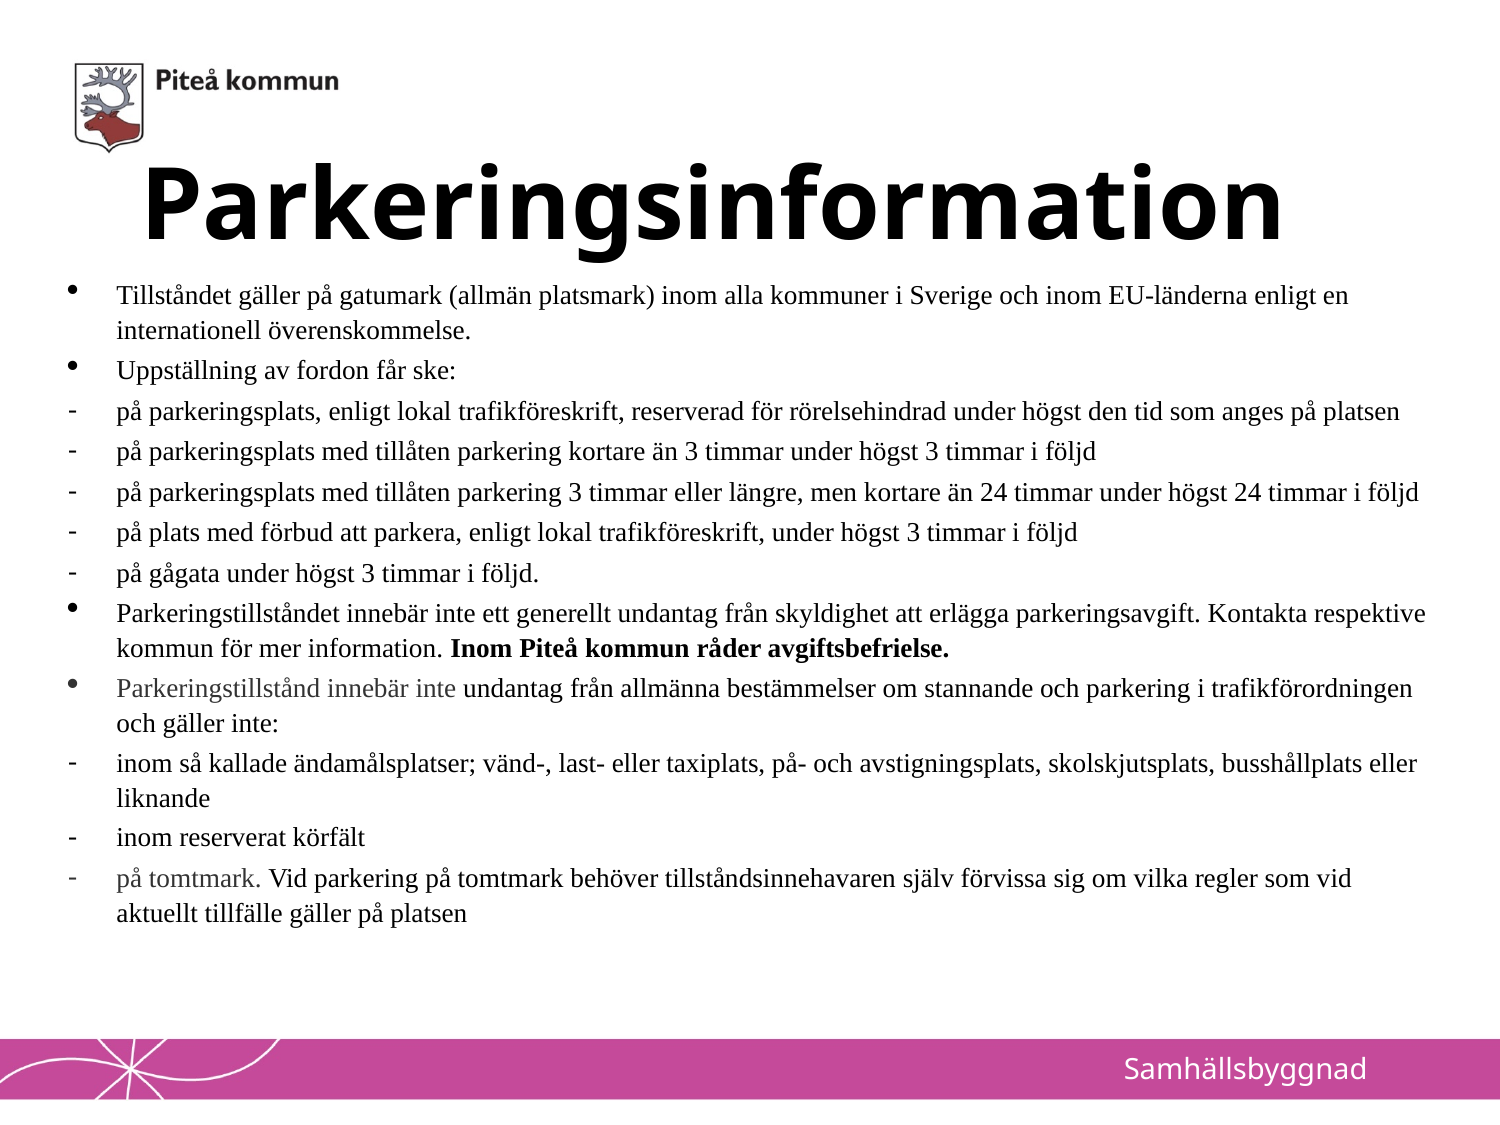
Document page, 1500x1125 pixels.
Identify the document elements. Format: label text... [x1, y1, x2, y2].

title Parkeringsinformation [125, 105, 1485, 293]
picture [0, 1035, 1500, 1101]
picture [72, 59, 341, 158]
list Tillståndet gäller på gatumark (allmän platsmark) inom alla kommuner i Sverige och inom EU-länderna enligt en internationell överenskommelse. Uppställning av fordon får ske: på parkeringsplats, enligt lokal trafikföreskrift, reserverad för rörelsehindrad under högst den tid som anges på platsen på parkeringsplats med tillåten parkering kortare än 3 timmar under högst 3 timmar i följd på parkeringsplats med tillåten parkering 3 timmar eller längre, men kortare än 24 timmar under högst 24 timmar i följd på plats med förbud att parkera, enligt lokal trafikföreskrift, under högst 3 timmar i följd på gågata under högst 3 timmar i följd. Parkeringstillståndet innebär inte ett generellt undantag från skyldighet att erlägga parkeringsavgift. Kontakta respektive kommun för mer information. Inom Piteå kommun råder avgiftsbefrielse. Parkeringstillstånd innebär inte undantag från allmänna bestämmelser om stannande och parkering i trafikförordningen och gäller inte: inom så kallade ändamålsplatser; vänd-, last- eller taxiplats, på- och avstigningsplats, skolskjutsplats, busshållplats eller liknande inom reserverat körfält på tomtmark. Vid parkering på tomtmark behöver tillståndsinnehavaren själv förvissa sig om vilka regler som vid aktuellt tillfälle gäller på platsen [53, 267, 1447, 1000]
